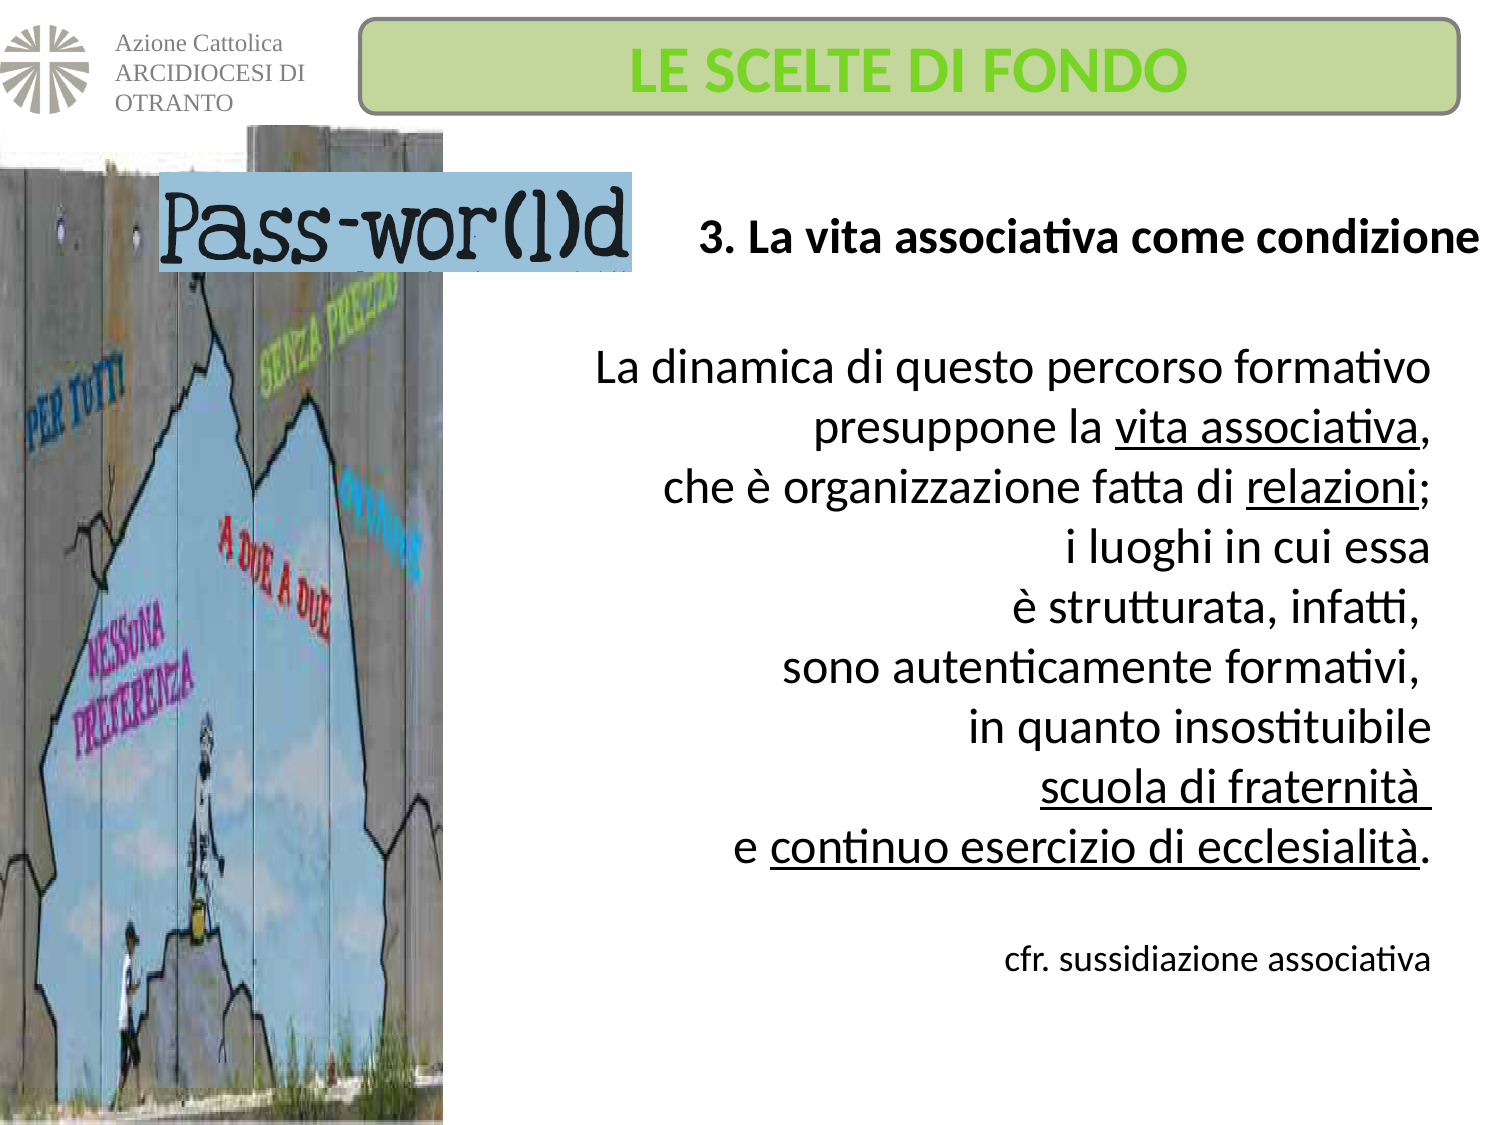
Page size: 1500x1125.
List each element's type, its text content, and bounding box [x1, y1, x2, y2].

text_box Le Scelte di Fondo [357, 16, 1461, 116]
picture [0, 25, 89, 114]
picture [0, 125, 633, 1125]
text_box 3. La vita associativa come condizione [683, 196, 1497, 271]
text_box Azione Cattolica ARCIDIOCESI DI OTRANTO [100, 19, 384, 123]
text_box La dinamica di questo percorso formativo presuppone la vita associativa, che è organizzazione fatta di relazioni; i luoghi in cui essa è strutturata, infatti, sono autenticamente formativi, in quanto insostituibile scuola di fraternità e continuo esercizio di ecclesialità. cfr. sussidiazione associativa [531, 326, 1447, 986]
